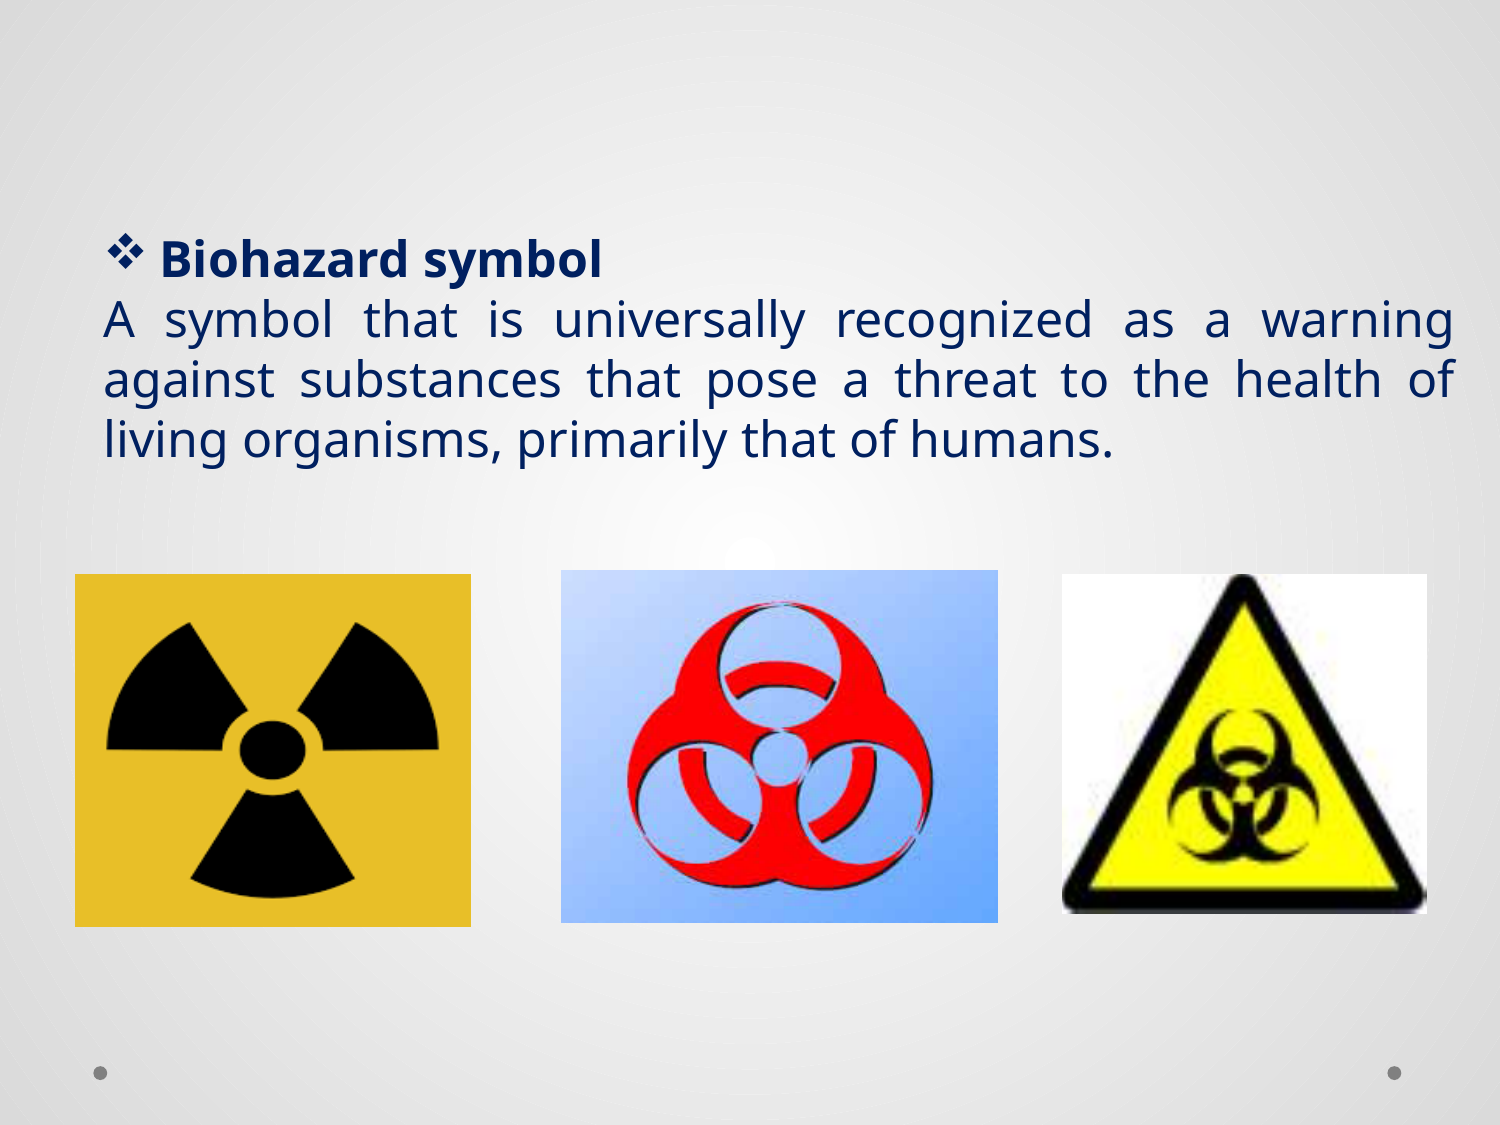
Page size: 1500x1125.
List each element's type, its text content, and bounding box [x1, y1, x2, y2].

text_box Biohazard symbol ‎ A symbol that is universally recognized as a warning against substances that pose a threat to the health of living organisms, primarily that of humans. [88, 219, 1471, 475]
picture [561, 570, 998, 923]
picture [1062, 574, 1427, 914]
picture [74, 574, 471, 927]
